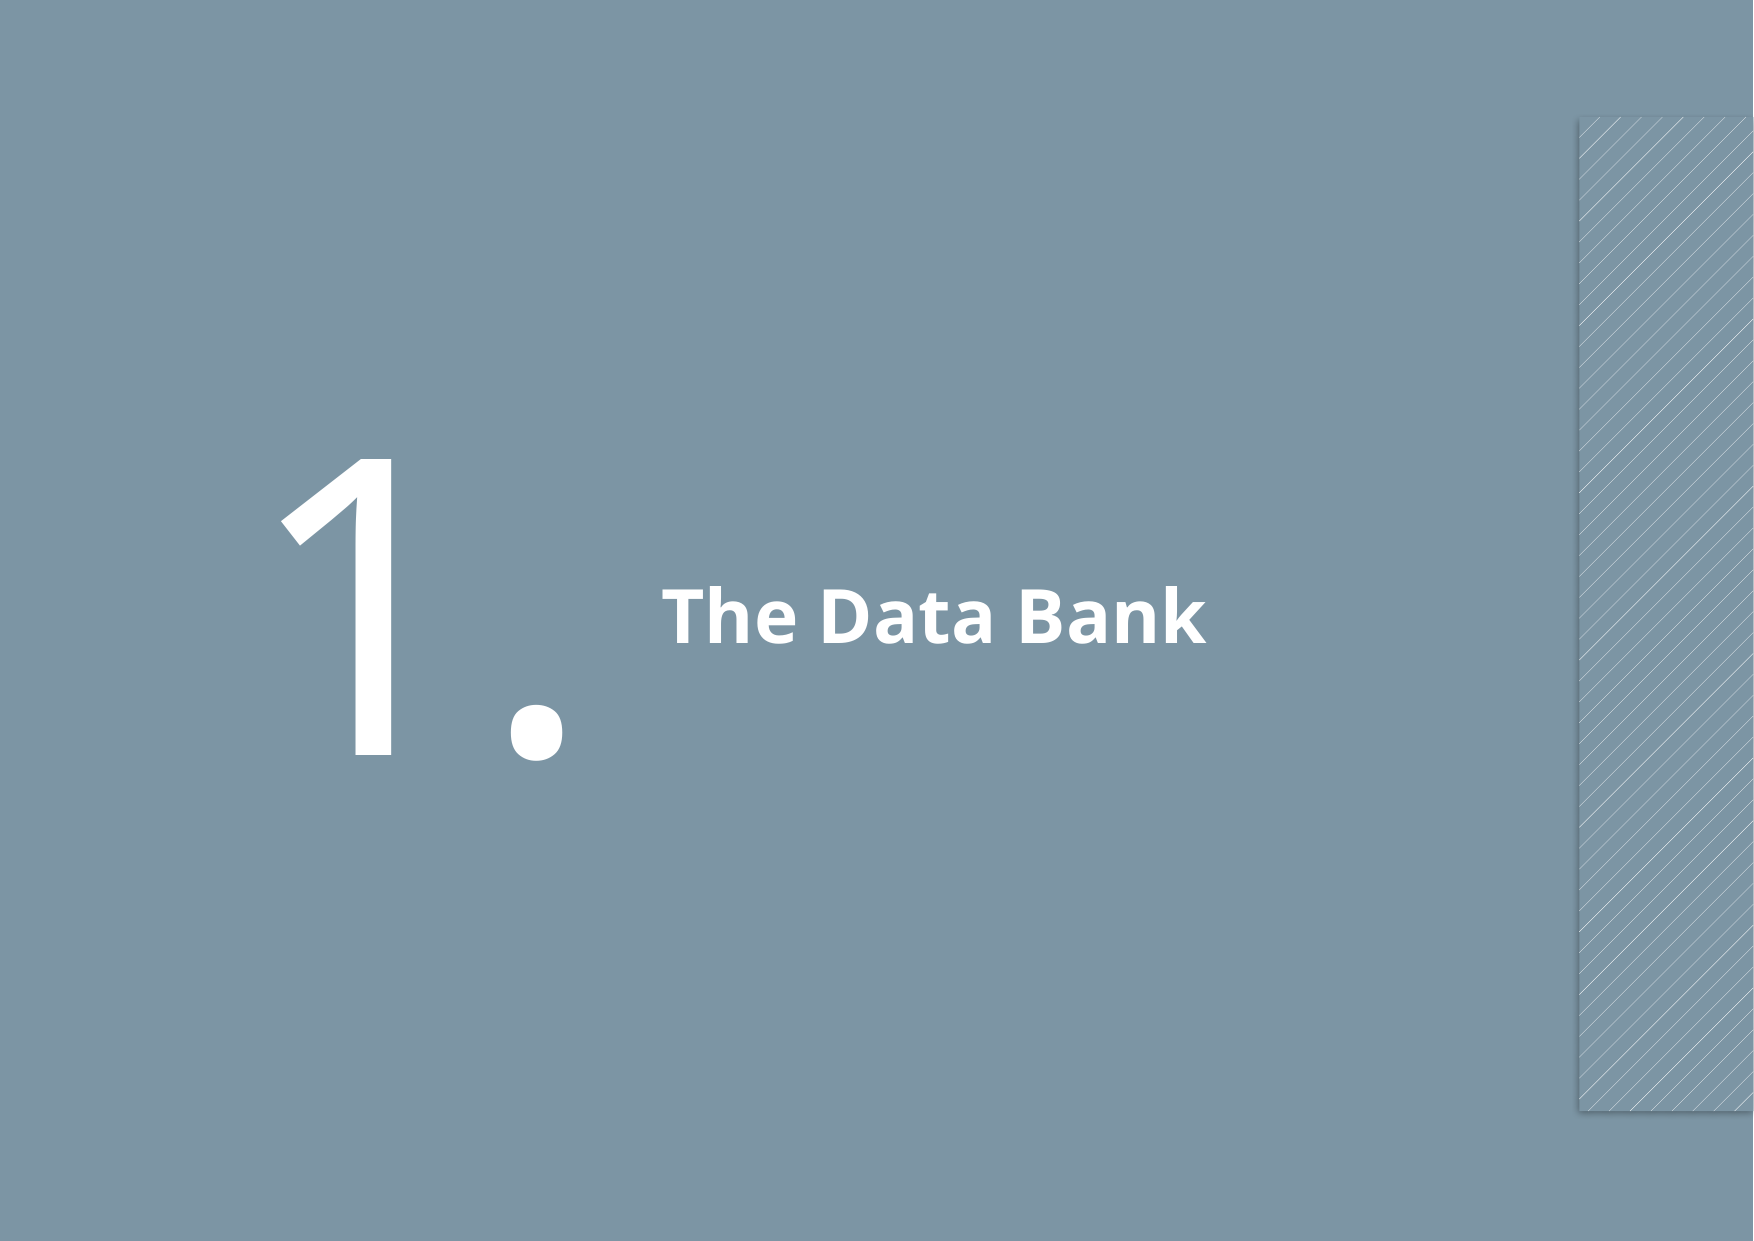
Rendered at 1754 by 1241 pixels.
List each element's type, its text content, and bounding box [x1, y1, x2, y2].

text_box 1. [230, 333, 760, 846]
text_box [1578, 116, 1754, 1112]
text_box The Data Bank [646, 561, 1344, 666]
